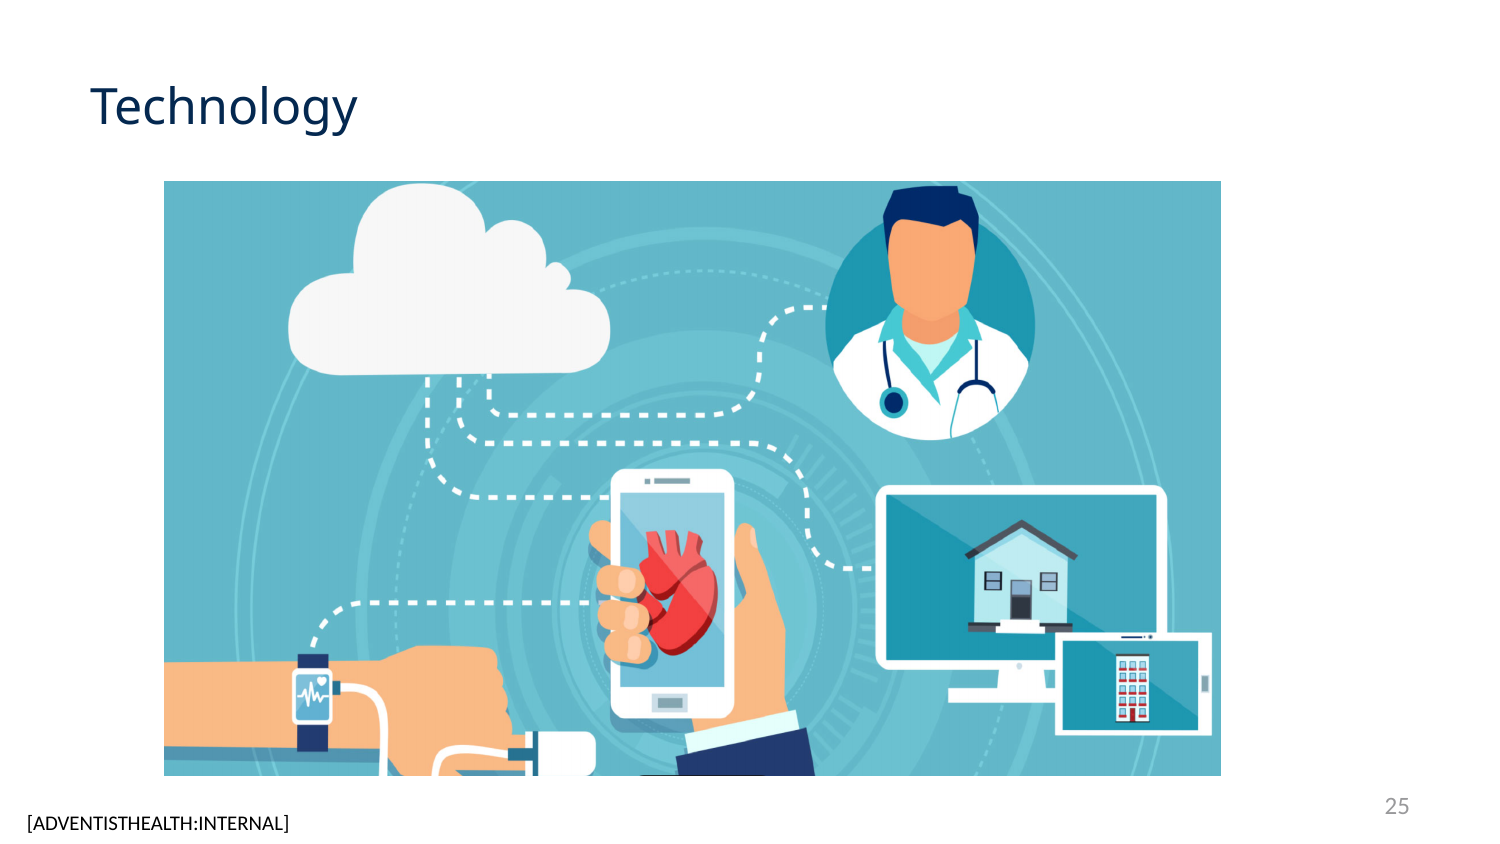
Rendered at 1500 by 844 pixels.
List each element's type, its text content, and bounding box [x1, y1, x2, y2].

picture [164, 181, 1222, 776]
slide_number 25 [1074, 782, 1425, 827]
title Technology [75, 33, 1425, 175]
